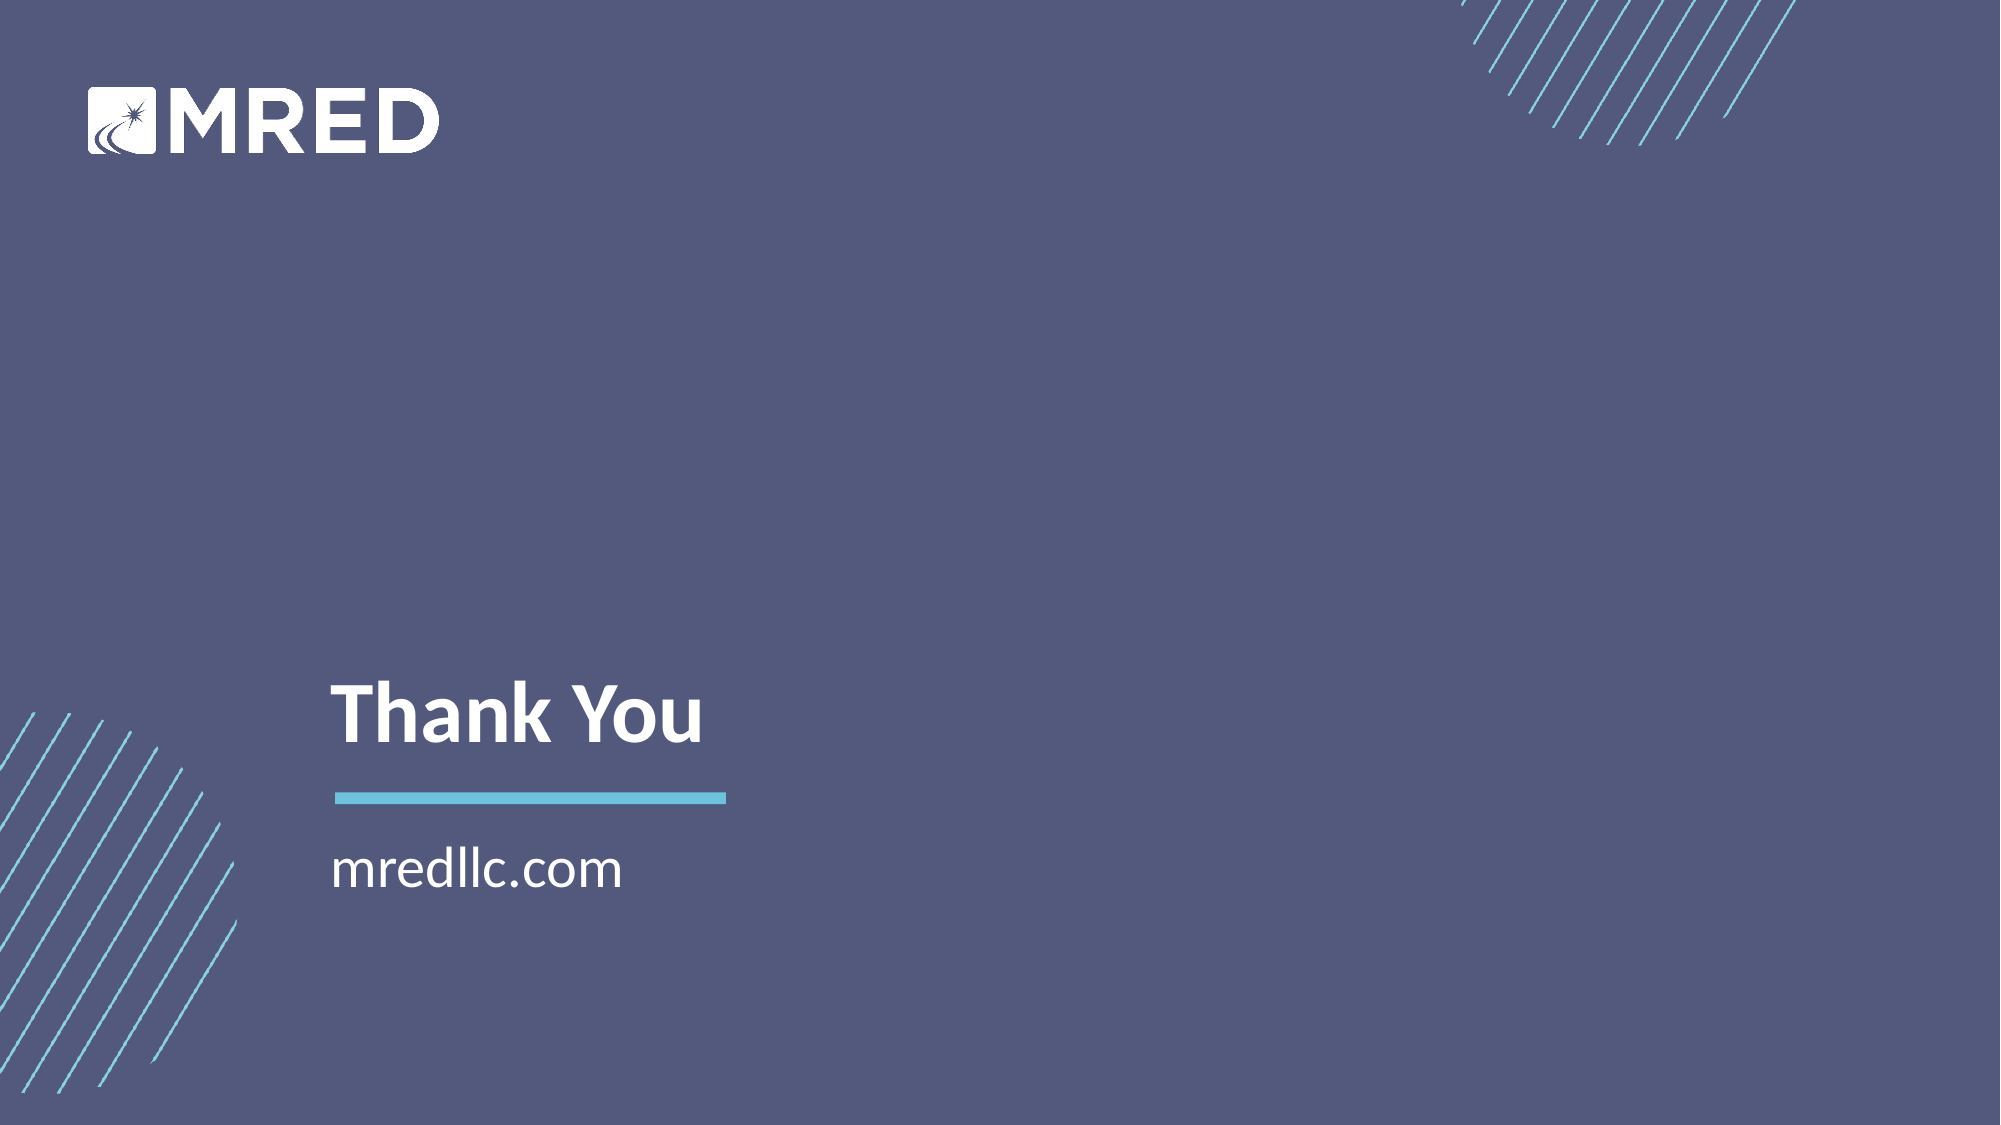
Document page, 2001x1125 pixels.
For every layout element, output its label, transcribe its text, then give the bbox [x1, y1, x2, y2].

list mredllc.com [315, 829, 1313, 908]
picture [0, 686, 255, 1114]
picture [88, 87, 439, 154]
list Thank You [315, 659, 1313, 768]
picture [1437, 0, 1814, 161]
